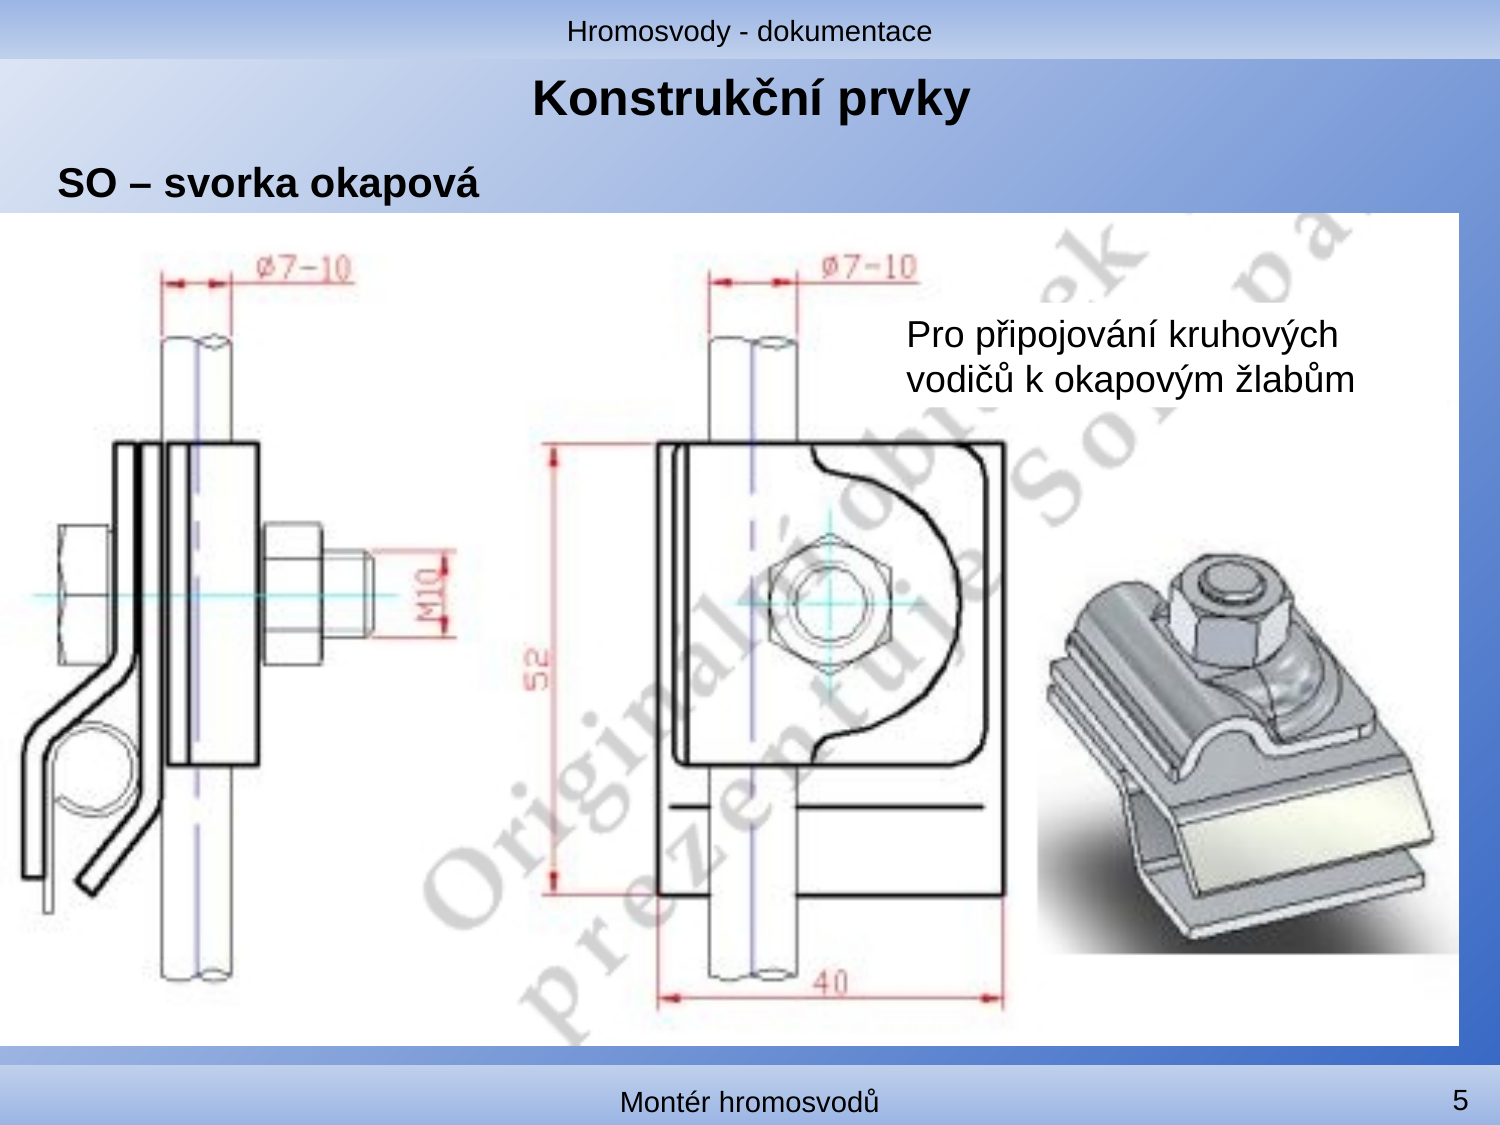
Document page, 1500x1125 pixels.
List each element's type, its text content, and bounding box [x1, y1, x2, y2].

text_box SO – svorka okapová [42, 148, 495, 213]
title Konstrukční prvky [76, 58, 1427, 134]
slide_number Hromosvody - dokumentace [0, 0, 1500, 59]
footer Montér hromosvodů [0, 1065, 1500, 1125]
picture [0, 213, 1459, 1046]
slide_number 5 [1399, 1063, 1484, 1124]
